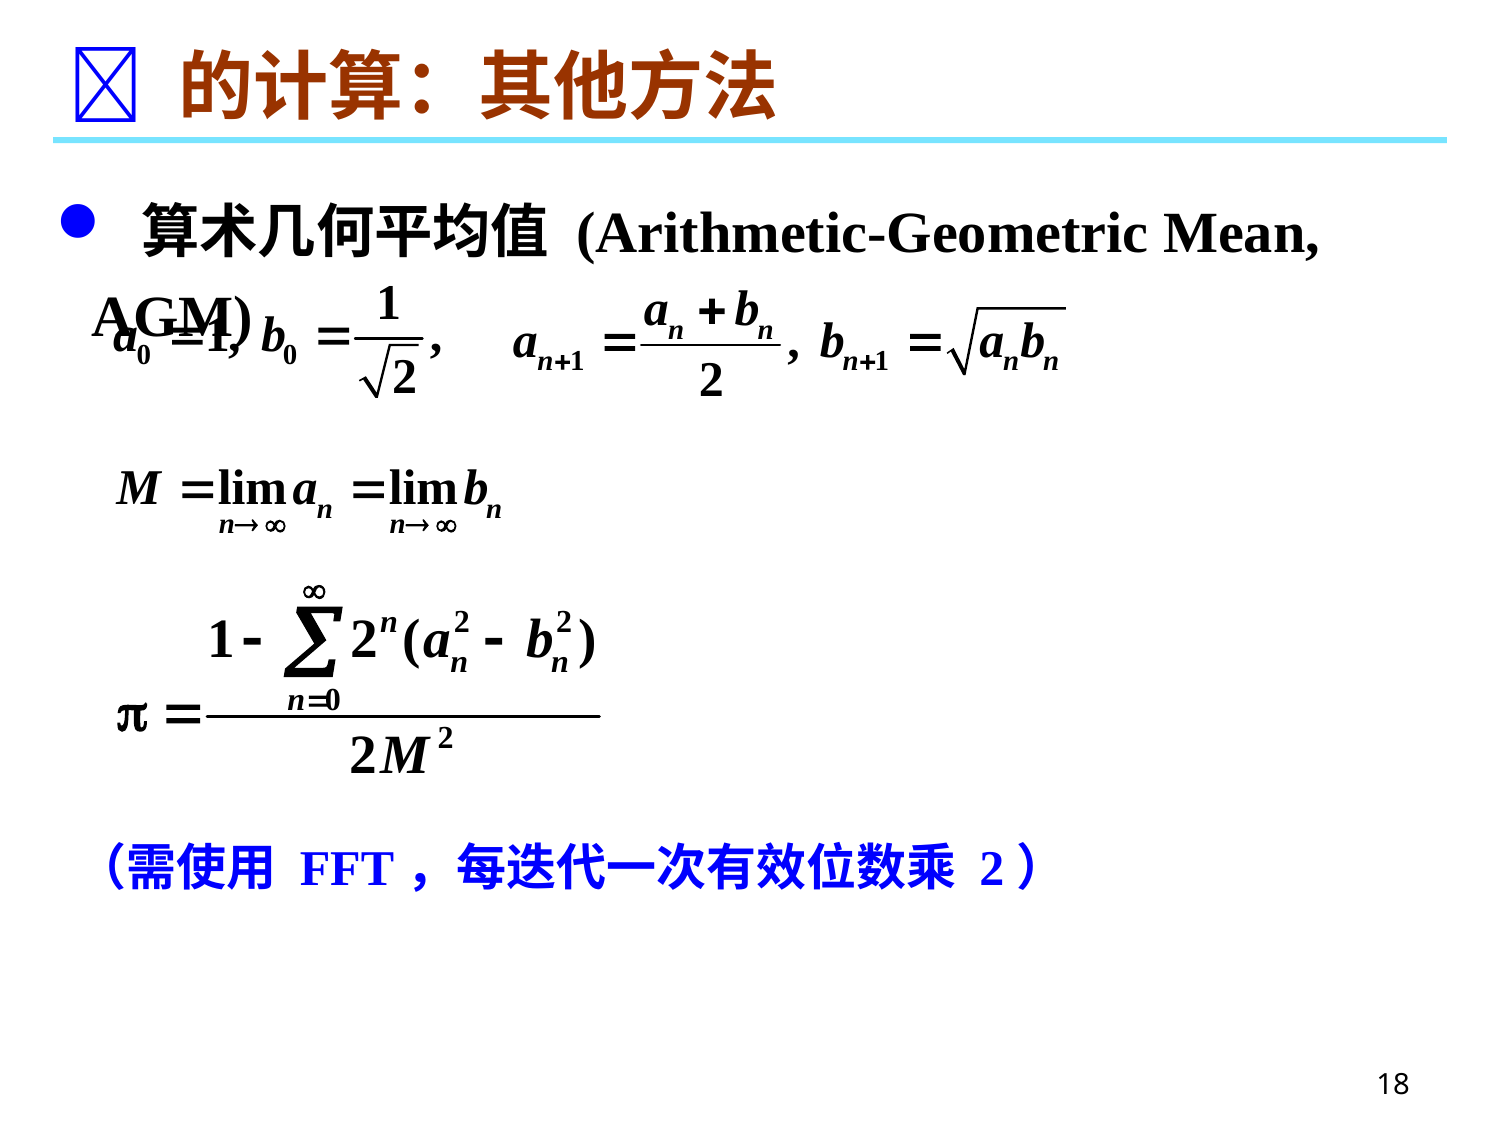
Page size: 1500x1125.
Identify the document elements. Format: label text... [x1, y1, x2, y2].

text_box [105, 454, 511, 543]
text_box 算术几何平均值 (Arithmetic-Geometric Mean, AGM) [41, 172, 1471, 356]
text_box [109, 564, 613, 786]
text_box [505, 278, 1077, 408]
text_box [105, 271, 452, 410]
title  的计算：其他方法 [53, 0, 951, 137]
slide_number 18 [1112, 1037, 1425, 1113]
text_box （需使用 FFT，每迭代一次有效位数乘 2） [76, 834, 1088, 905]
